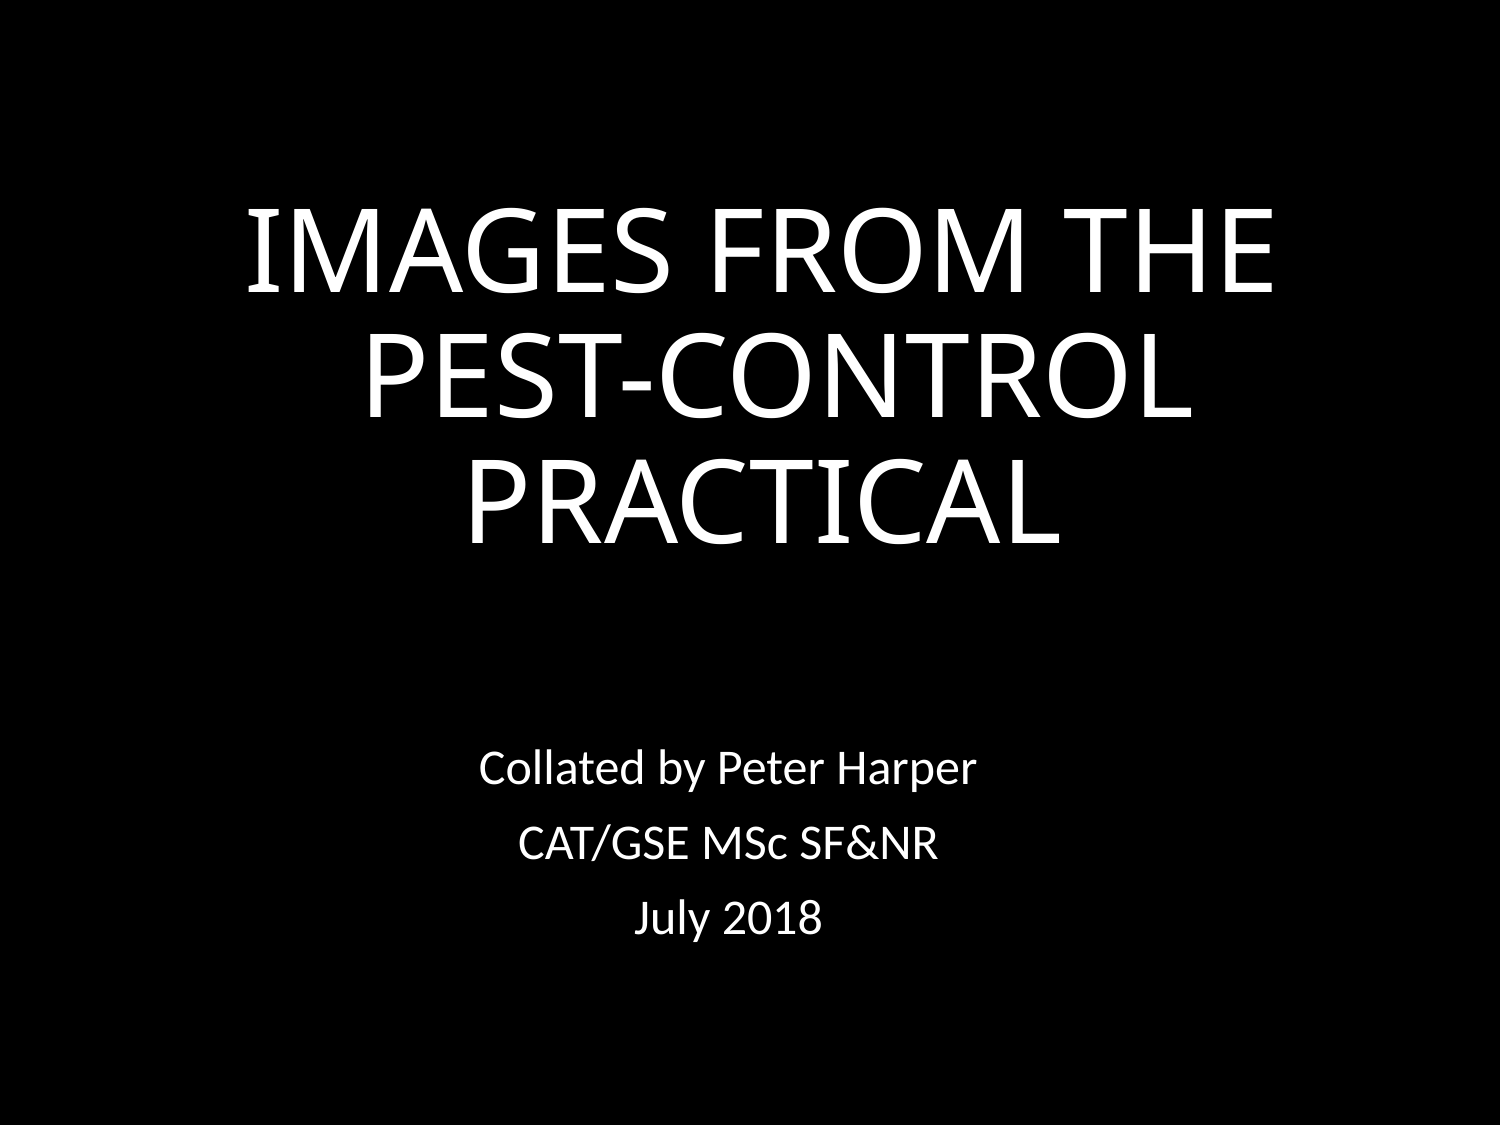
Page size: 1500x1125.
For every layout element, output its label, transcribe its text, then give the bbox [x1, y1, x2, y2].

subtitle Collated by Peter Harper CAT/GSE MSc SF&NR July 2018 [166, 733, 1292, 1006]
title IMAGES FROM THE PEST-CONTROL PRACTICAL [69, 184, 1455, 576]
